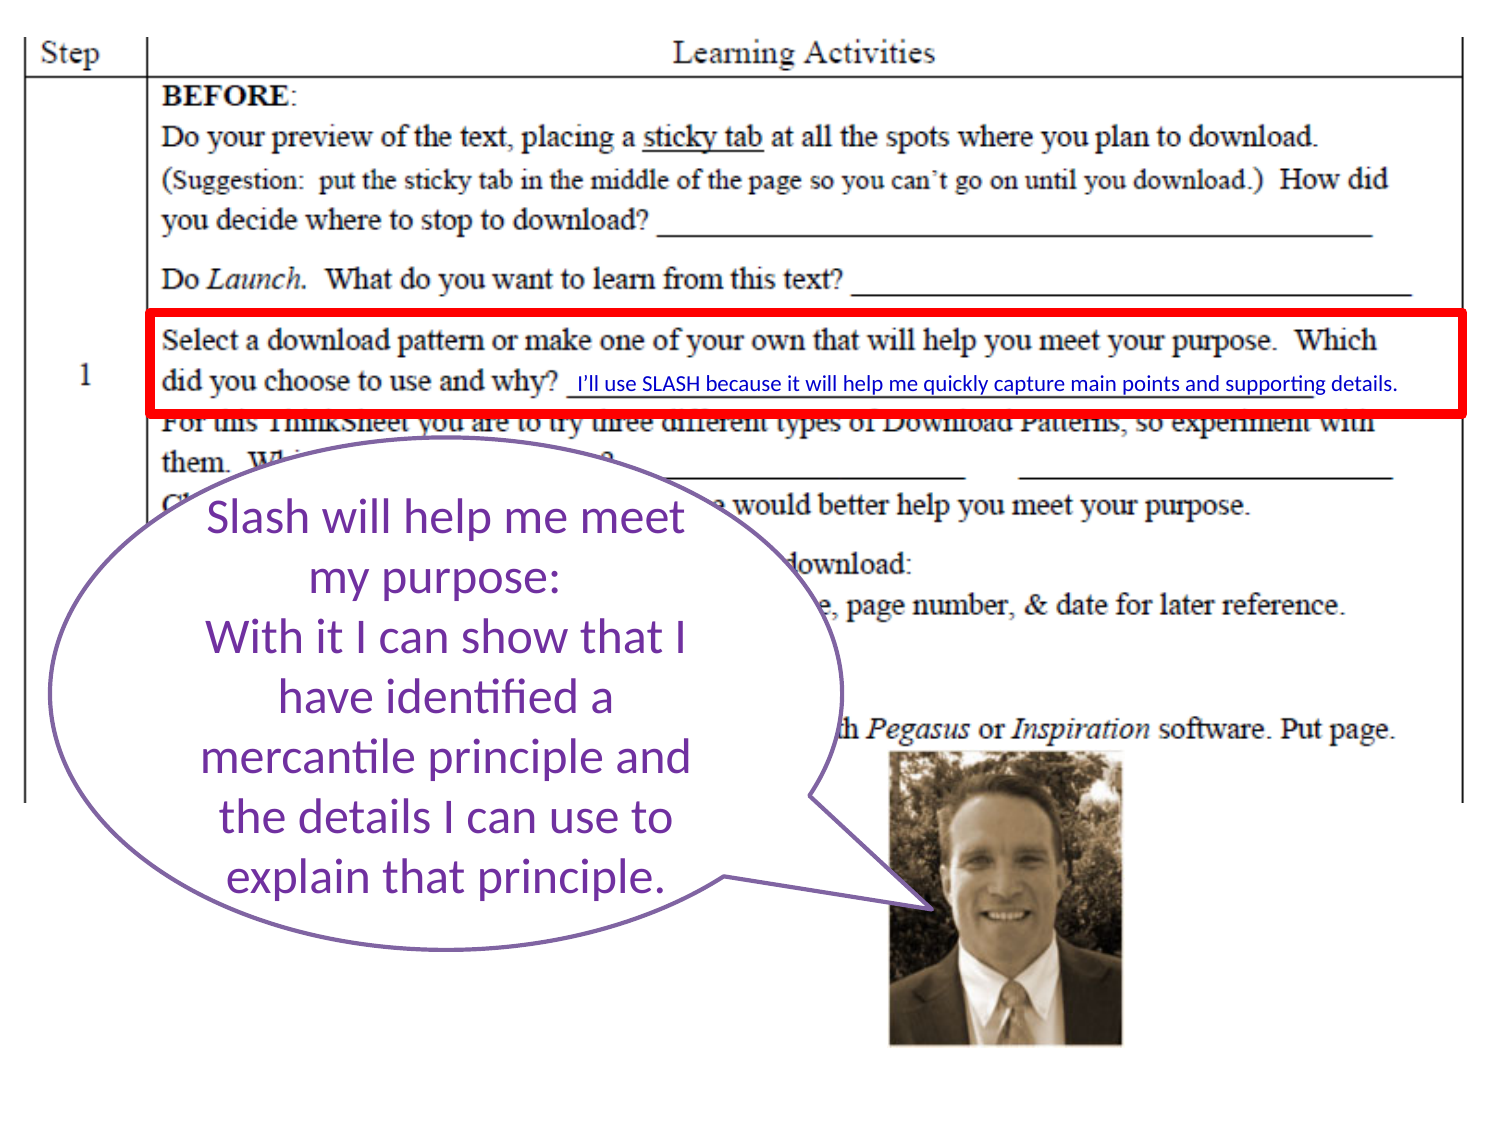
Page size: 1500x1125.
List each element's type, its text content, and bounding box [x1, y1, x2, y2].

text_box Slash will help me meet my purpose: With it I can show that I have identified a mercantile principle and the details I can use to explain that principle. [92, 812, 882, 952]
picture [0, 37, 1500, 1048]
